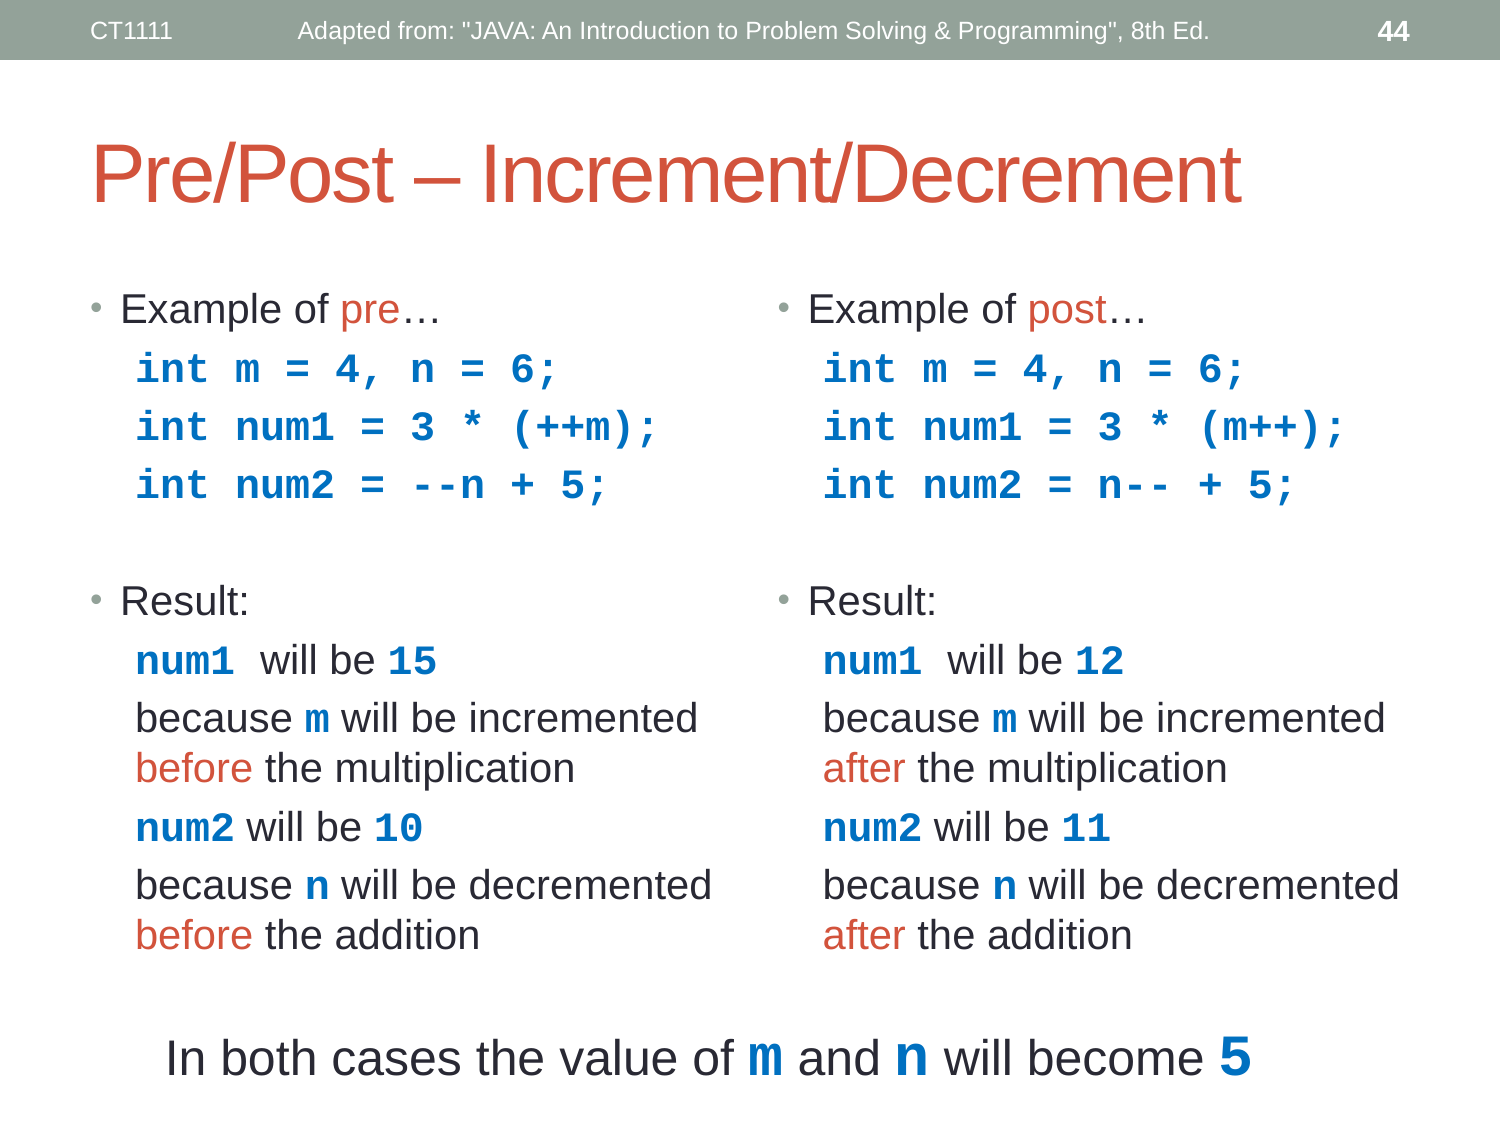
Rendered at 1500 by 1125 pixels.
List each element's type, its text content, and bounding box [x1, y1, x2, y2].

footer Adapted from: "JAVA: An Introduction to Problem Solving & Programming", 8th Ed. [272, 3, 1238, 57]
text_box In both cases the value of m and n will become 5 [150, 1009, 1340, 1095]
list Example of post… int m = 4, n = 6; int num1 = 3 * (m++); int num2 = n-- + 5; Result: num1 will be 12 because m will be incremented after the multiplication num2 will be 11 because n will be decremented after the addition [762, 274, 1425, 1049]
slide_number CT1111 [75, 3, 272, 57]
slide_number 44 [1250, 3, 1425, 57]
list Example of pre… int m = 4, n = 6; int num1 = 3 * (++m); int num2 = --n + 5; Result: num1 will be 15 because m will be incremented before the multiplication num2 will be 10 because n will be decremented before the addition [75, 274, 738, 1049]
title Pre/Post – Increment/Decrement [75, 87, 1425, 250]
